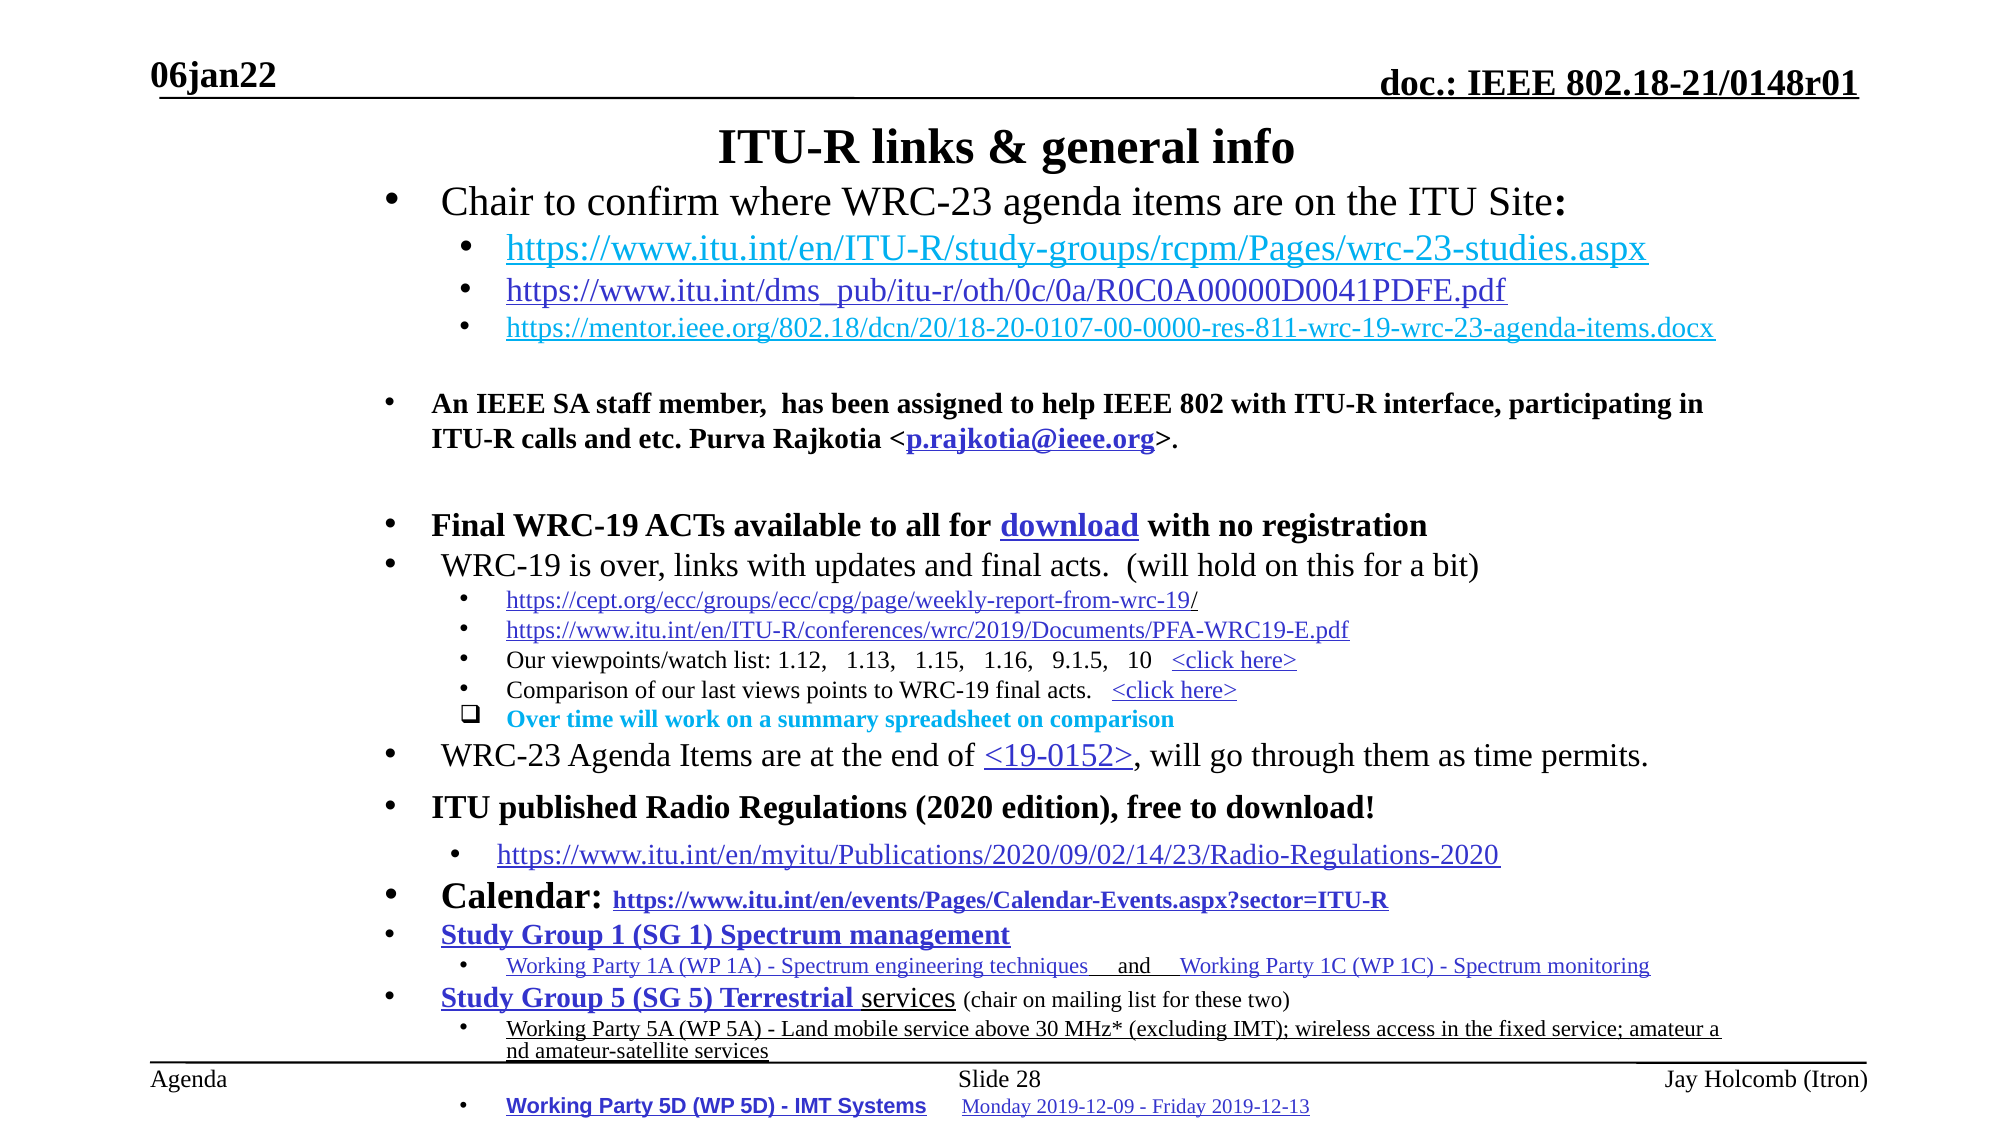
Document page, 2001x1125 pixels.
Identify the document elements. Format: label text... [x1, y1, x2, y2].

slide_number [149, 49, 651, 95]
footer Jay Holcomb (Itron) [1171, 1061, 1869, 1093]
list Chair to confirm where WRC-23 agenda items are on the ITU Site: https://www.itu.int/en/ITU-R/study-groups/rcpm/Pages/wrc-23-studies.aspx https://www.itu.int/dms_pub/itu-r/oth/0c/0a/R0C0A00000D0041PDFE.pdf https://mentor.ieee.org/802.18/dcn/20/18-20-0107-00-0000-res-811-wrc-19-wrc-23-agenda-items.docx An IEEE SA staff member, has been assigned to help IEEE 802 with ITU-R interface, participating in ITU-R calls and etc. Purva Rajkotia <p.rajkotia@ieee.org>. Final WRC-19 ACTs available to all for download with no registration WRC-19 is over, links with updates and final acts. (will hold on this for a bit) https://cept.org/ecc/groups/ecc/cpg/page/weekly-report-from-wrc-19/ https://www.itu.int/en/ITU-R/conferences/wrc/2019/Documents/PFA-WRC19-E.pdf Our viewpoints/watch list: 1.12, 1.13, 1.15, 1.16, 9.1.5, 10 <click here> Comparison of our last views points to WRC-19 final acts. <click here> Over time will work on a summary spreadsheet on comparison WRC-23 Agenda Items are at the end of <19-0152>, will go through them as time permits. ITU published Radio Regulations (2020 edition), free to download! https://www.itu.int/en/myitu/Publications/2020/09/02/14/23/Radio-Regulations-2020 Calendar: https://www.itu.int/en/events/Pages/Calendar-Events.aspx?sector=ITU-R Study Group 1 (SG 1) Spectrum management Working Party 1A (WP 1A) - Spectrum engineering techniques and Working Party 1C (WP 1C) - Spectrum monitoring​​ Study Group 5 (SG 5) Terrestrial services (chair on mailing list for these two) Working Party 5A (WP 5A) - Land mobile service above 30 MHz* (excluding IMT); wireless access in the fixed service; amateur and amateur-satellite services Working Party 5D (WP 5D) - IMT Systems Monday 2019-12-09 - Friday 2019-12-13 [369, 165, 1740, 1063]
title ITU-R links & general info [369, 120, 1645, 165]
slide_number Slide 28 [933, 1061, 1067, 1123]
